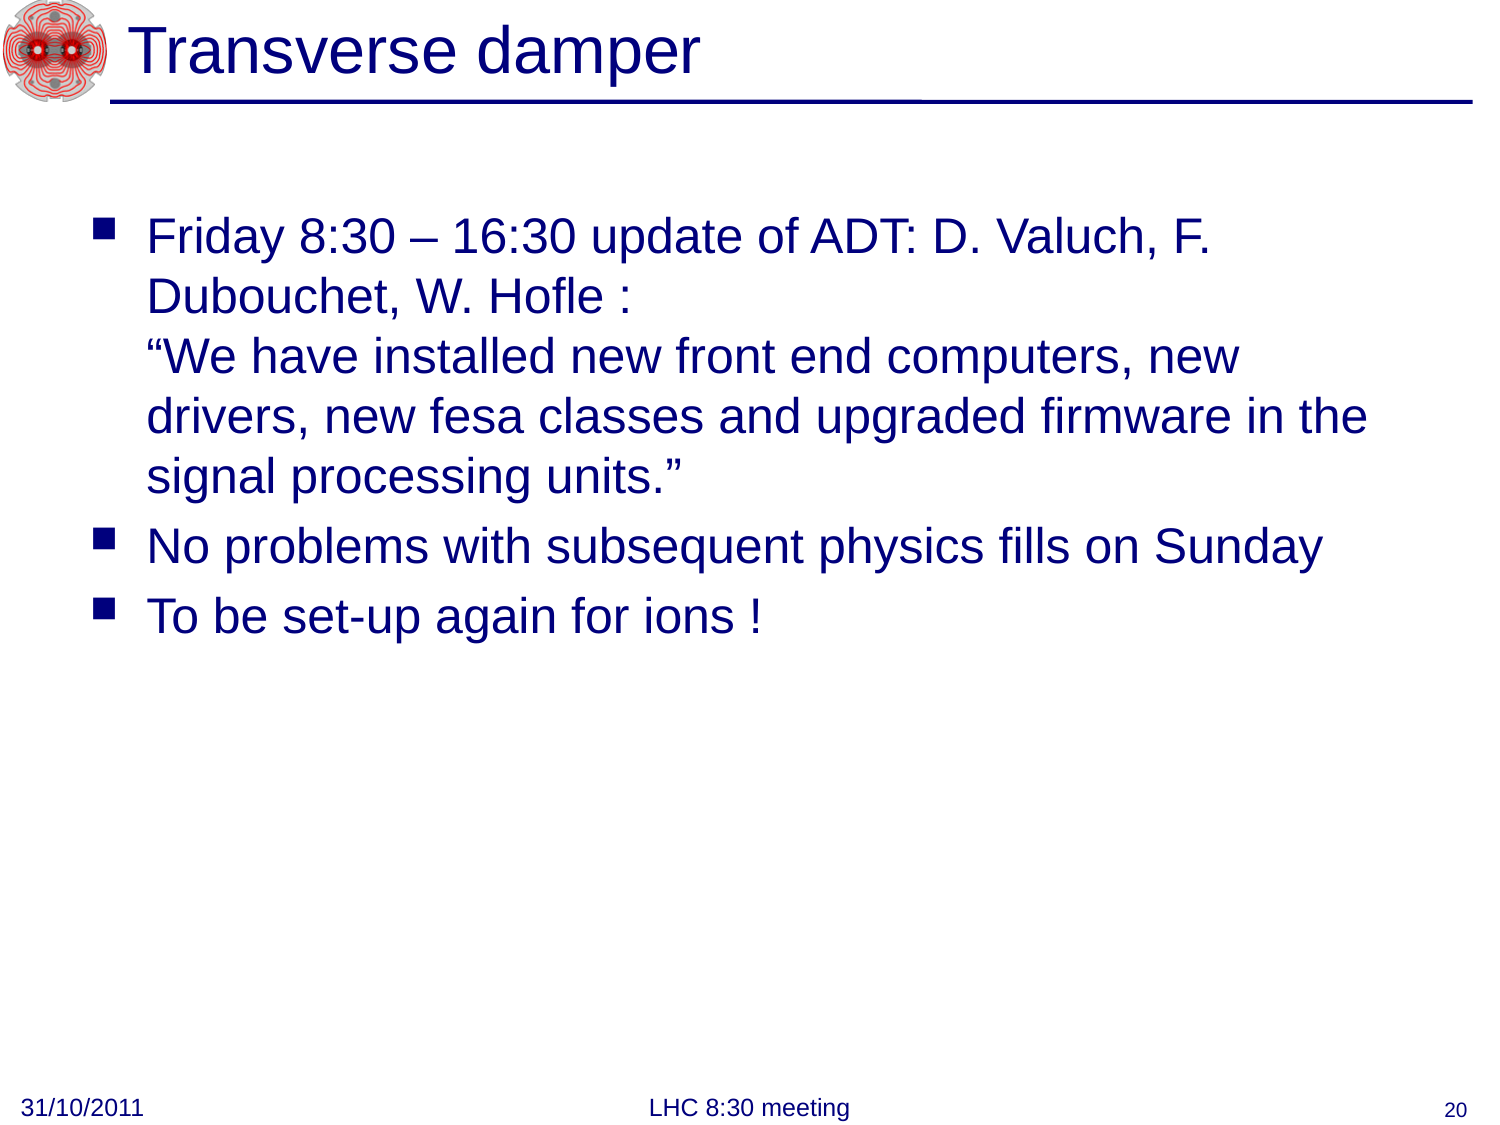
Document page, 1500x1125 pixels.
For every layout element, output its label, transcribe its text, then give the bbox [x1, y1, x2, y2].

slide_number 20 [1131, 1087, 1483, 1125]
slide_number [5, 1085, 356, 1125]
picture [0, 0, 108, 103]
list Friday 8:30 – 16:30 update of ADT: D. Valuch, F. Dubouchet, W. Hofle : “We have installed new front end computers, new drivers, new fesa classes and upgraded firmware in the signal processing units.” No problems with subsequent physics fills on Sunday To be set-up again for ions ! [74, 196, 1426, 1036]
footer LHC 8:30 meeting [512, 1087, 988, 1125]
title Transverse damper [111, 3, 1463, 91]
